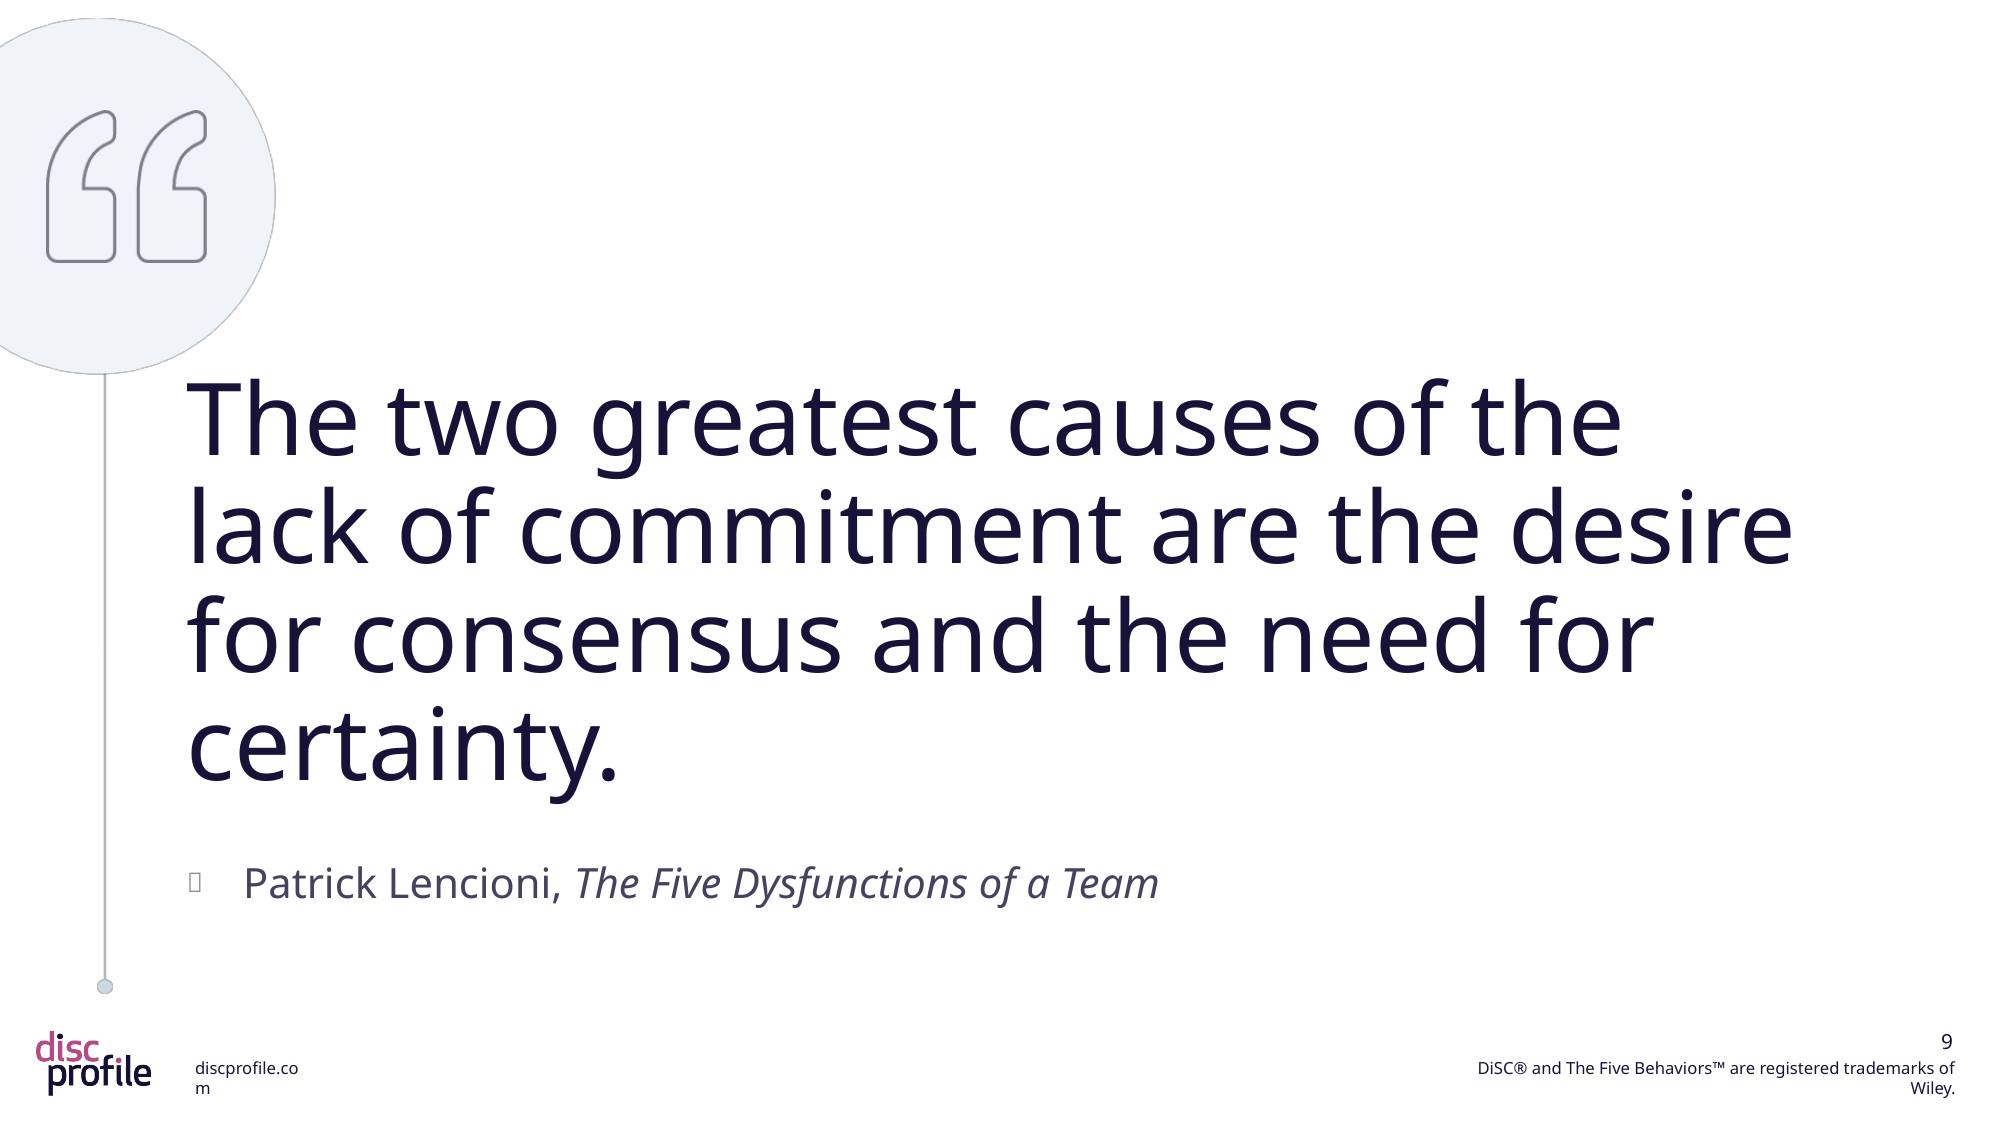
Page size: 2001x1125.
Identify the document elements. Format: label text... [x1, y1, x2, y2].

picture [0, 18, 276, 994]
list The two greatest causes of the lack of commitment are the desire for consensus and the need for certainty. [186, 340, 1814, 831]
list Patrick Lencioni, The Five Dysfunctions of a Team [186, 861, 1814, 932]
slide_number 9 [1930, 1022, 1961, 1064]
picture [29, 1020, 158, 1106]
